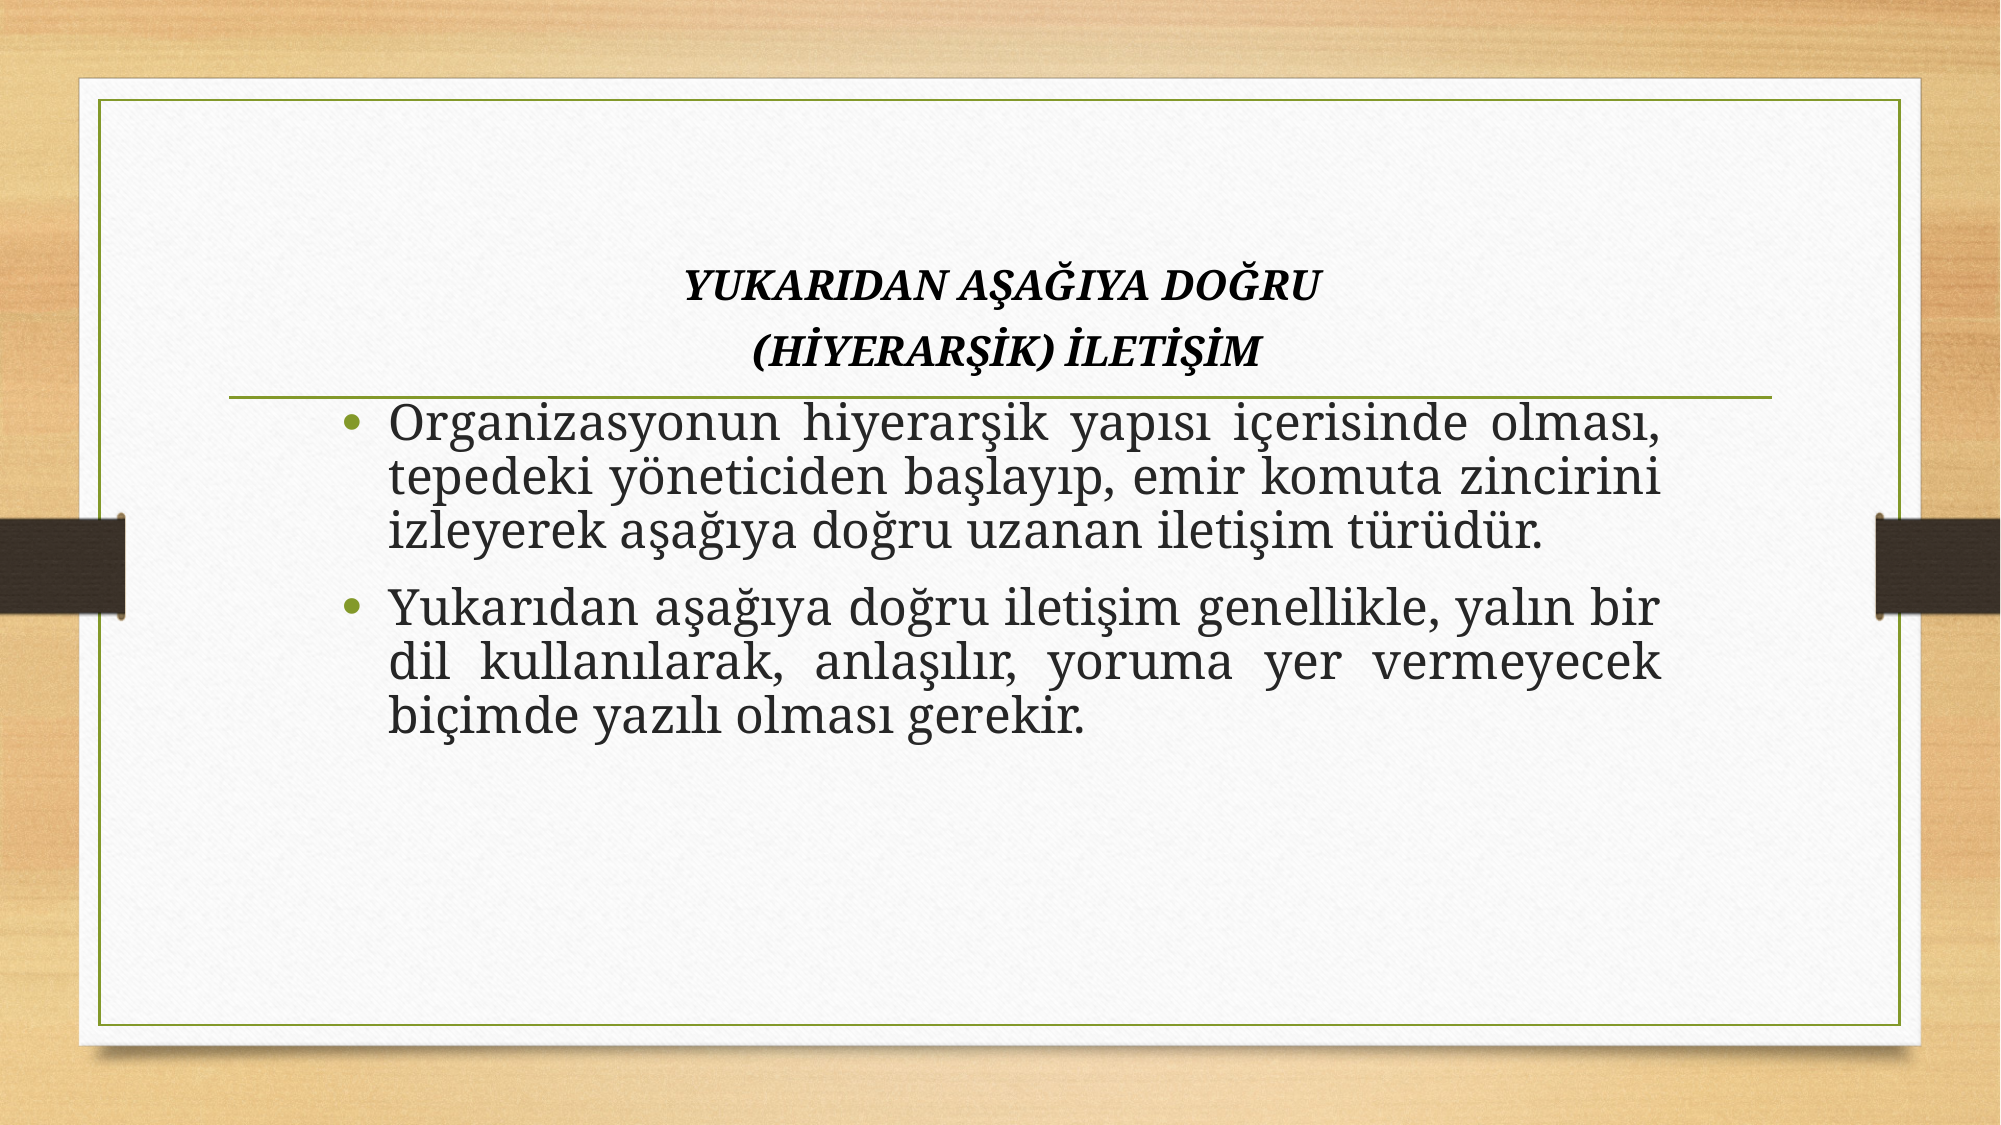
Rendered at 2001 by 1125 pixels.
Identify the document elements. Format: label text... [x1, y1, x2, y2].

list YUKARIDAN AŞAĞIYA DOĞRU (HİYERARŞİK) İLETİŞİM Organizasyonun hiyerarşik yapısı içerisinde olması, tepedeki yöneticiden başlayıp, emir komuta zincirini izleyerek aşağıya doğru uzanan iletişim türüdür. Yukarıdan aşağıya doğru iletişim genellikle, yalın bir dil kullanılarak, anlaşılır, yoruma yer vermeyecek biçimde yazılı olması gerekir. [326, 256, 1677, 1035]
picture [0, 0, 2001, 1125]
